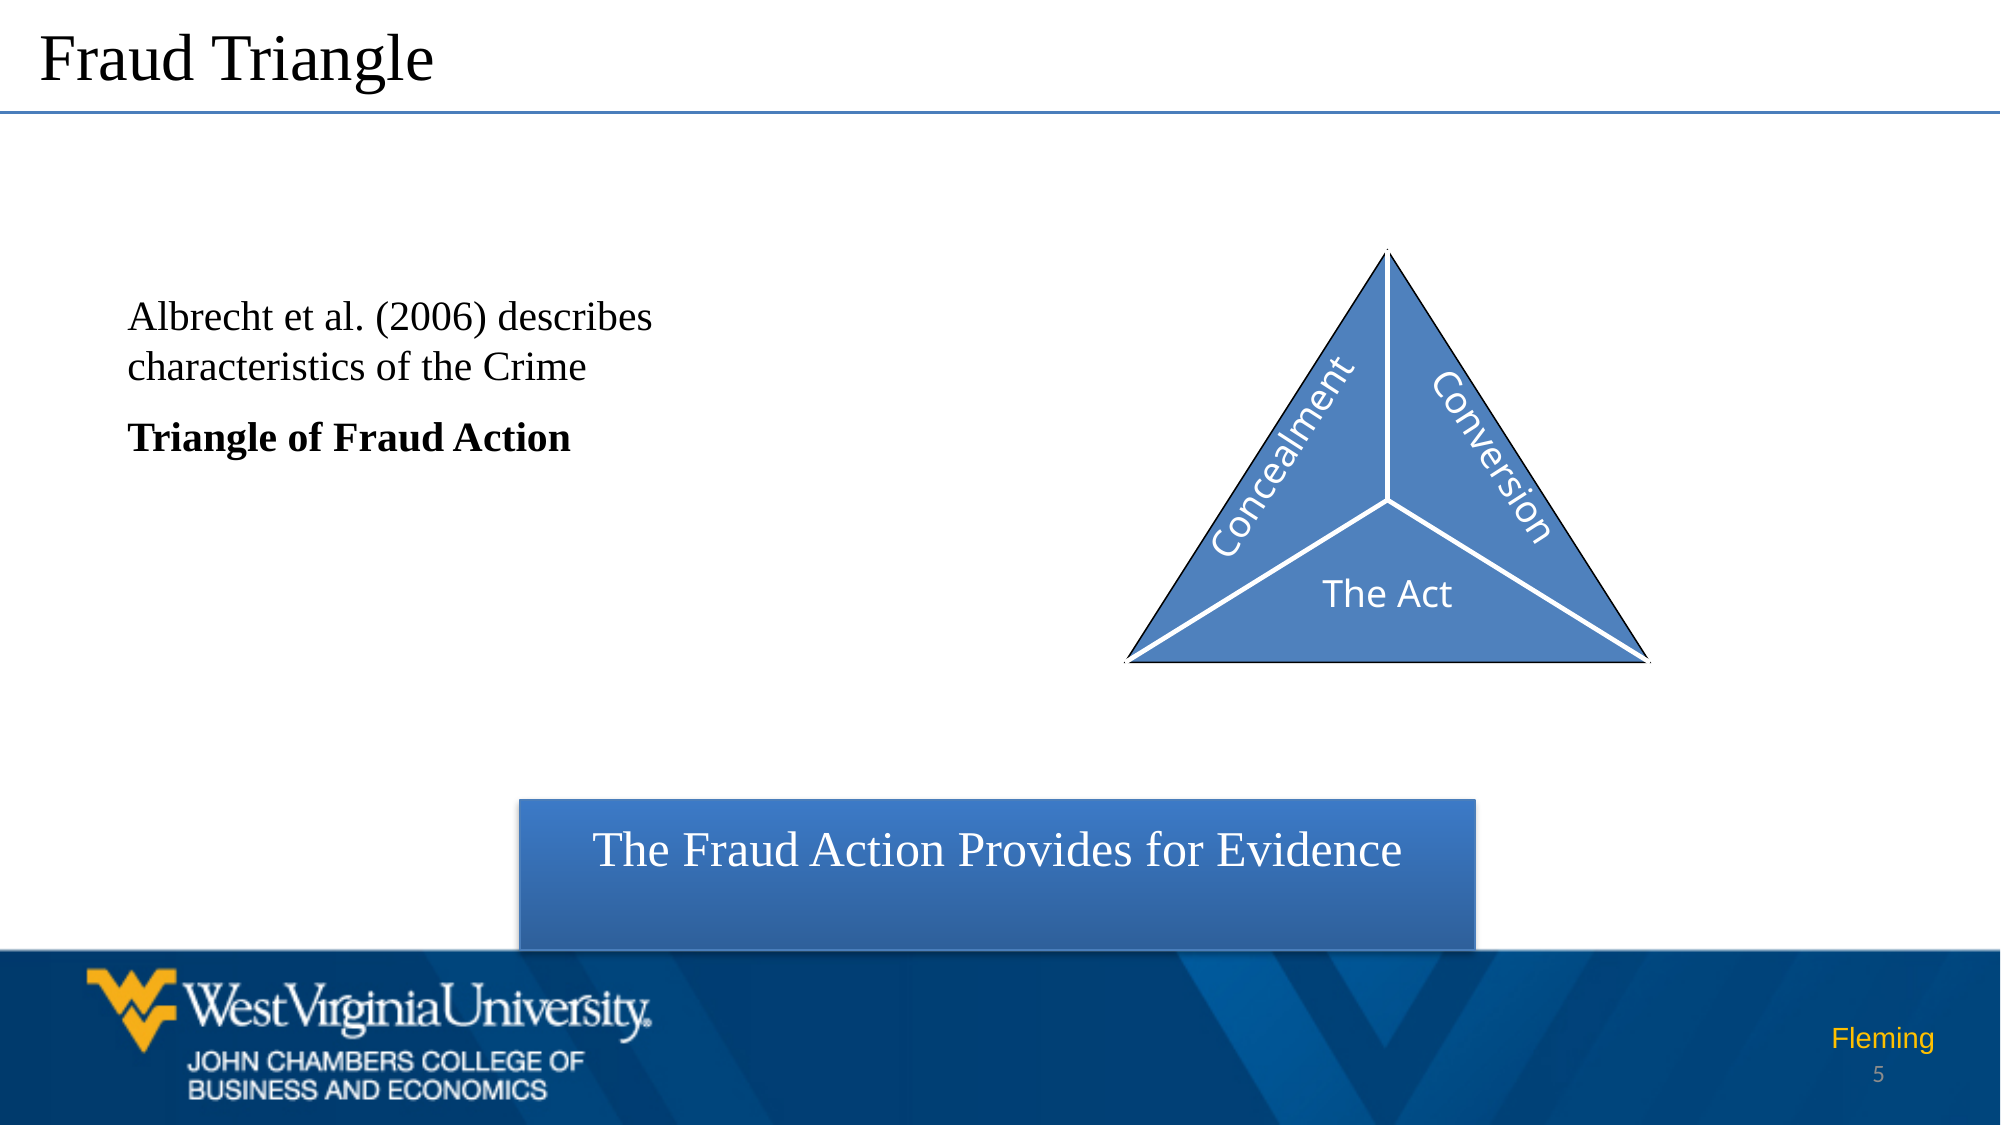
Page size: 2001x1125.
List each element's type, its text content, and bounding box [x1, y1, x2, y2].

text_box Fraud Triangle [24, 6, 888, 102]
text_box The Act [1224, 562, 1550, 623]
text_box Albrecht et al. (2006) describes characteristics of the Crime Triangle of Fraud Action [112, 281, 788, 468]
text_box [1248, 250, 1527, 562]
text_box Fleming [1250, 1012, 1950, 1063]
text_box [519, 799, 1476, 951]
text_box [1124, 567, 1650, 663]
slide_number 5 [1433, 1042, 1900, 1103]
picture [0, 0, 2001, 1125]
text_box Conversion [1385, 308, 1605, 603]
text_box Concealment [1176, 319, 1383, 594]
text_box The Fraud Action Provides for Evidence [519, 808, 1475, 884]
